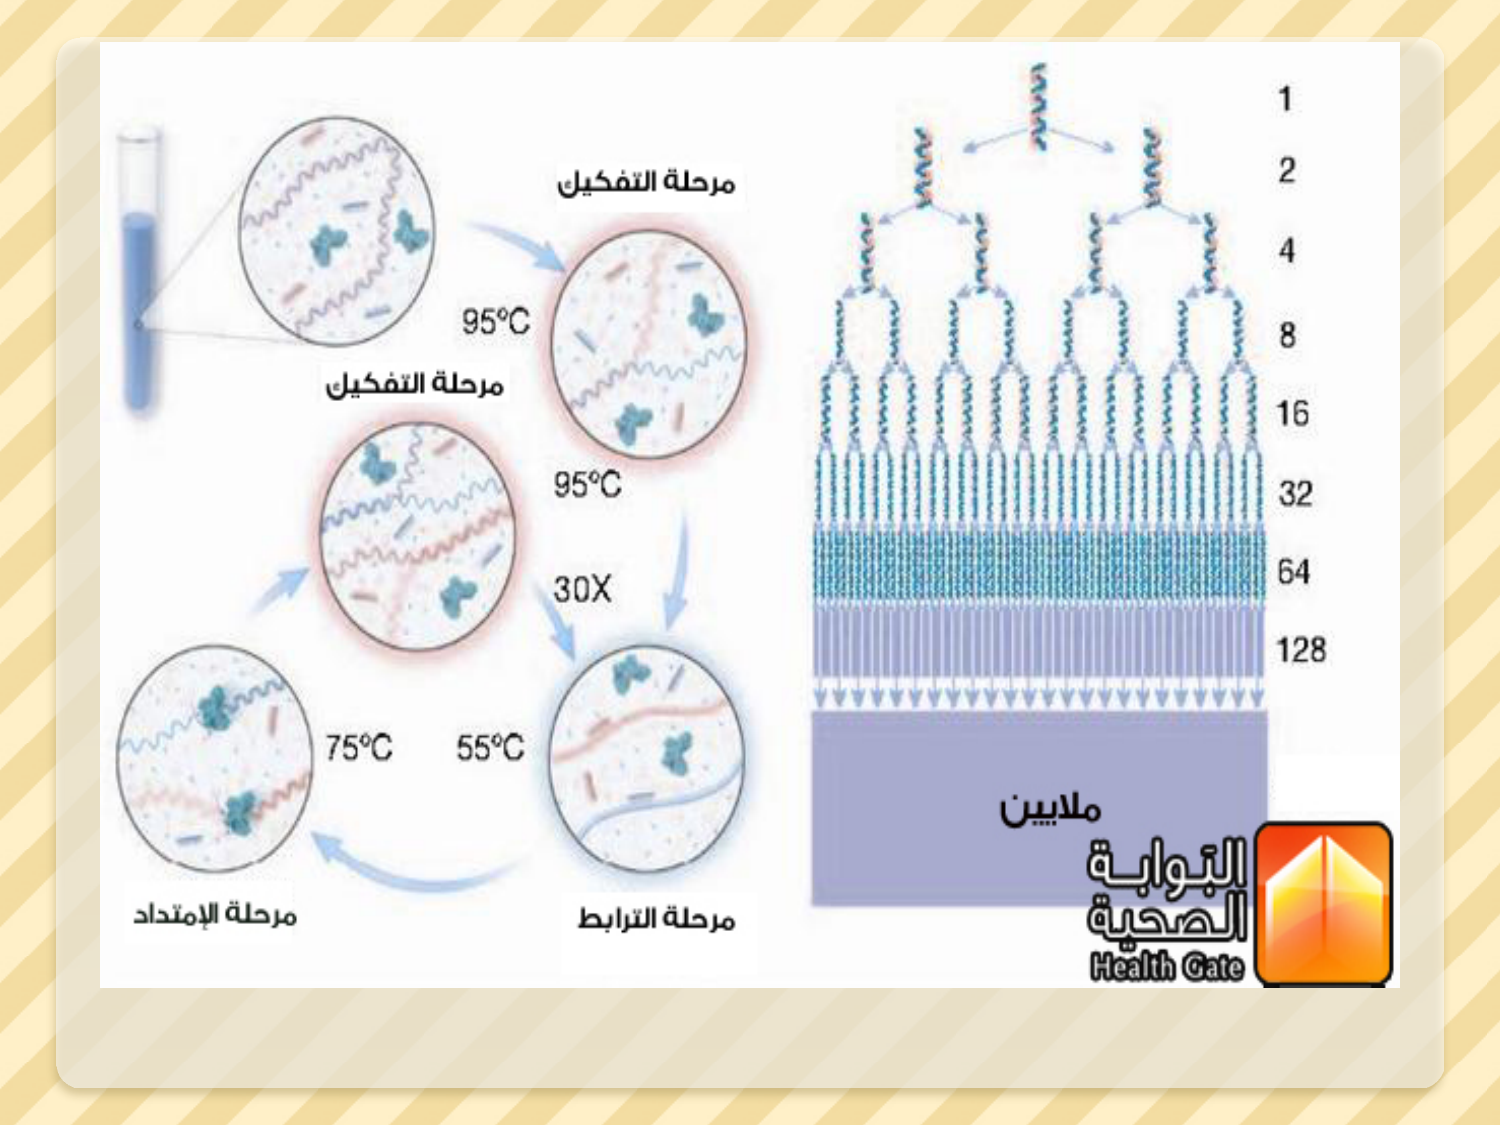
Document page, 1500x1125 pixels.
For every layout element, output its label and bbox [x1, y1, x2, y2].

list [100, 42, 1400, 988]
